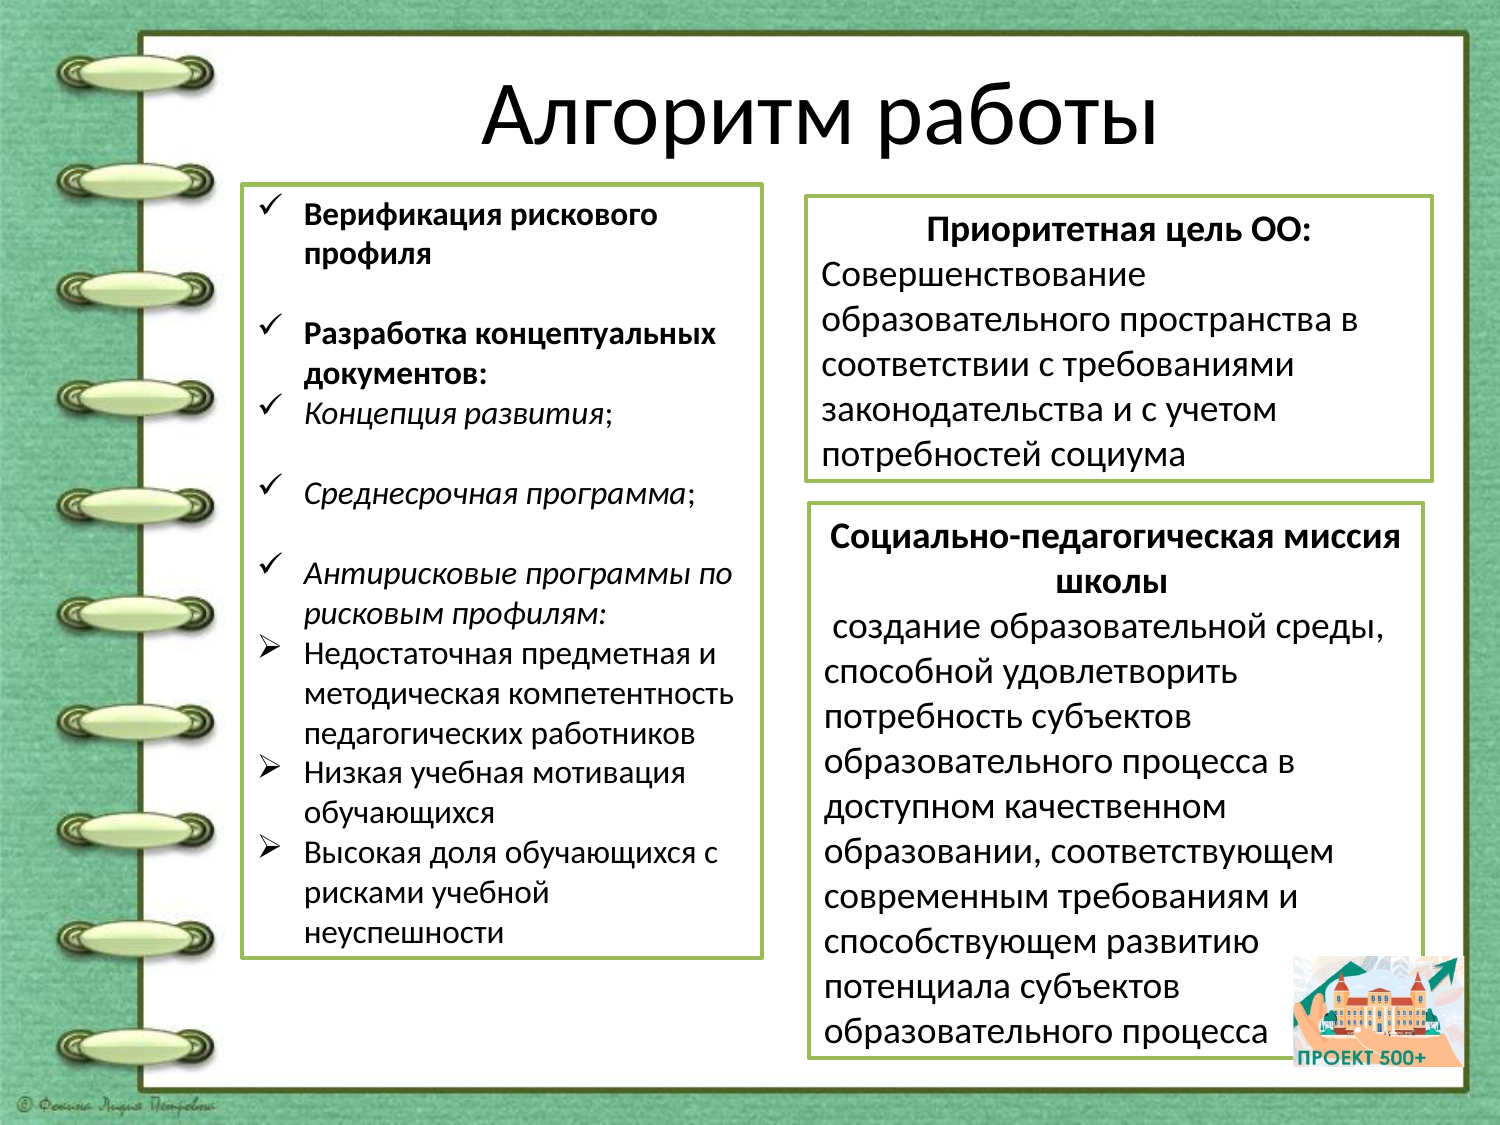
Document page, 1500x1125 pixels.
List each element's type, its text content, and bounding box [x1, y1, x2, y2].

text_box Верификация рискового профиля Разработка концептуальных документов: Концепция развития; Среднесрочная программа; Антирисковые программы по рисковым профилям: Недостаточная предметная и методическая компетентность педагогических работников Низкая учебная мотивация обучающихся Высокая доля обучающихся с рисками учебной неуспешности [240, 182, 764, 960]
title Алгоритм работы [218, 45, 1425, 185]
text_box Социально-педагогическая миссия школы создание образовательной среды, способной удовлетворить потребность субъектов образовательного процесса в доступном качественном образовании, соответствующем современным требованиям и способствующем развитию потенциала субъектов образовательного процесса [807, 501, 1425, 1060]
text_box Приоритетная цель ОО: Совершенствование образовательного пространства в соответствии с требованиями законодательства и с учетом потребностей социума [804, 194, 1434, 483]
picture [0, 0, 1500, 1125]
